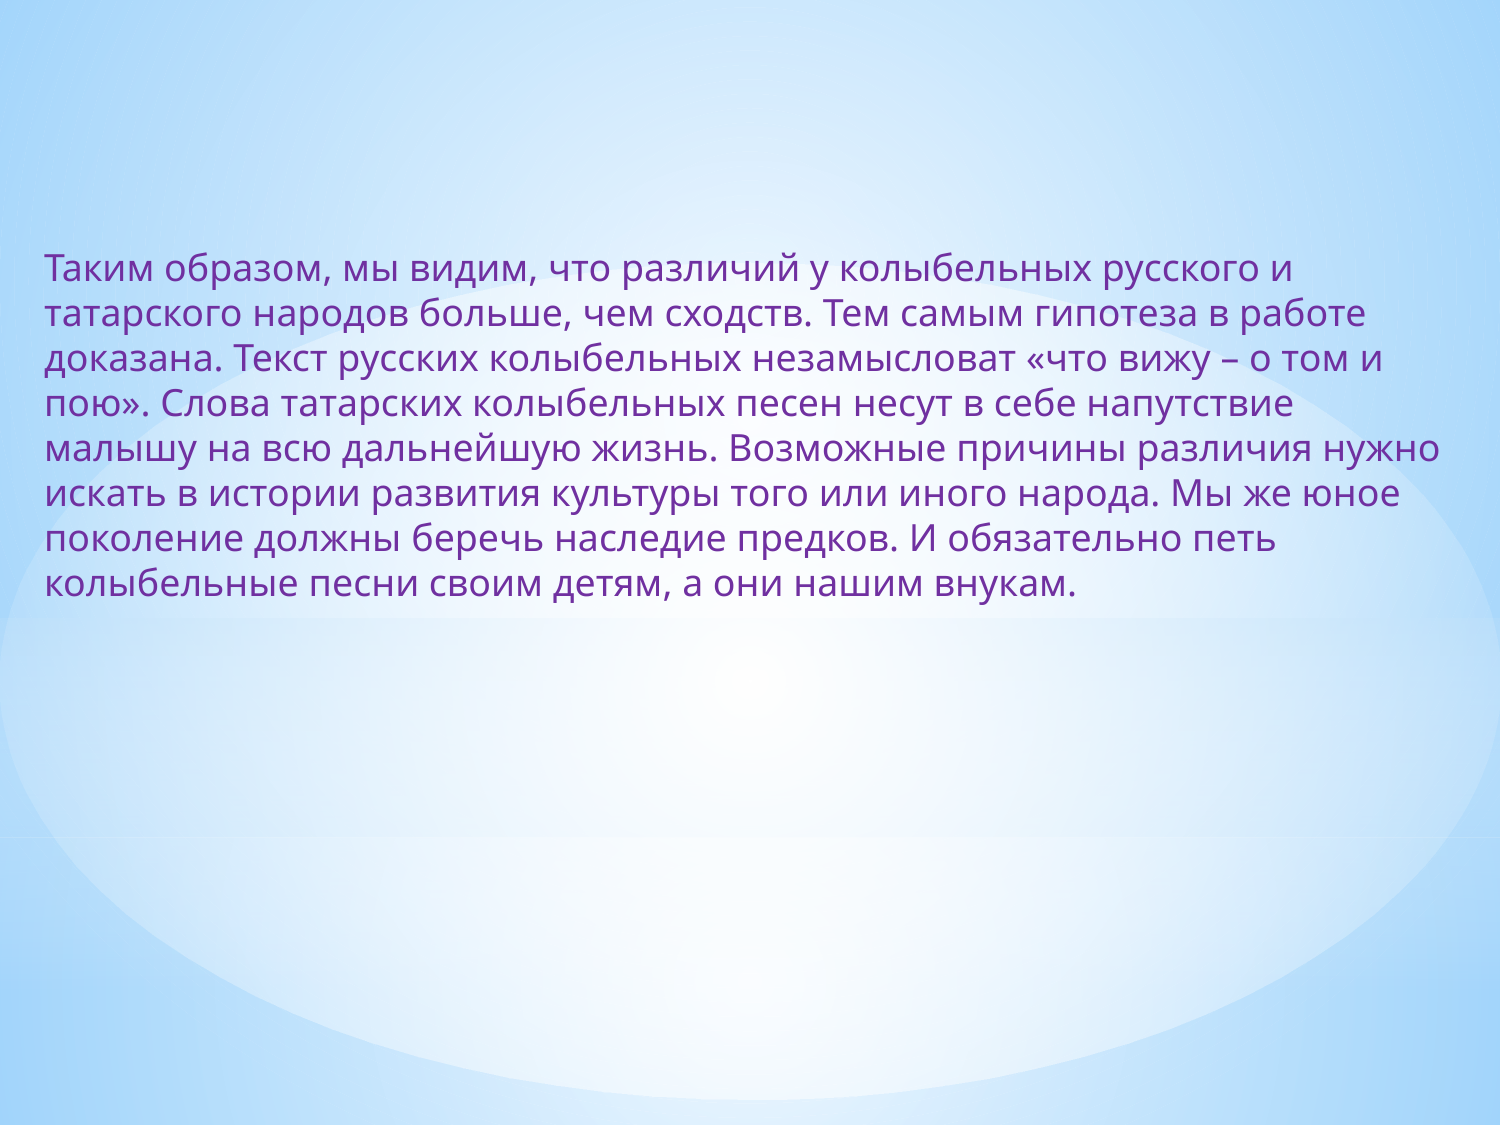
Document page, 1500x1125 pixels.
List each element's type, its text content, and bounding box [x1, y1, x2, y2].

text_box Таким образом, мы видим, что различий у колыбельных русского и татарского народов больше, чем сходств. Тем самым гипотеза в работе доказана. Текст русских колыбельных незамысловат «что вижу – о том и пою». Слова татарских колыбельных песен несут в себе напутствие малышу на всю дальнейшую жизнь. Возможные причины различия нужно искать в истории развития культуры того или иного народа. Мы же юное поколение должны беречь наследие предков. И обязательно петь колыбельные песни своим детям, а они нашим внукам. [29, 191, 1459, 657]
